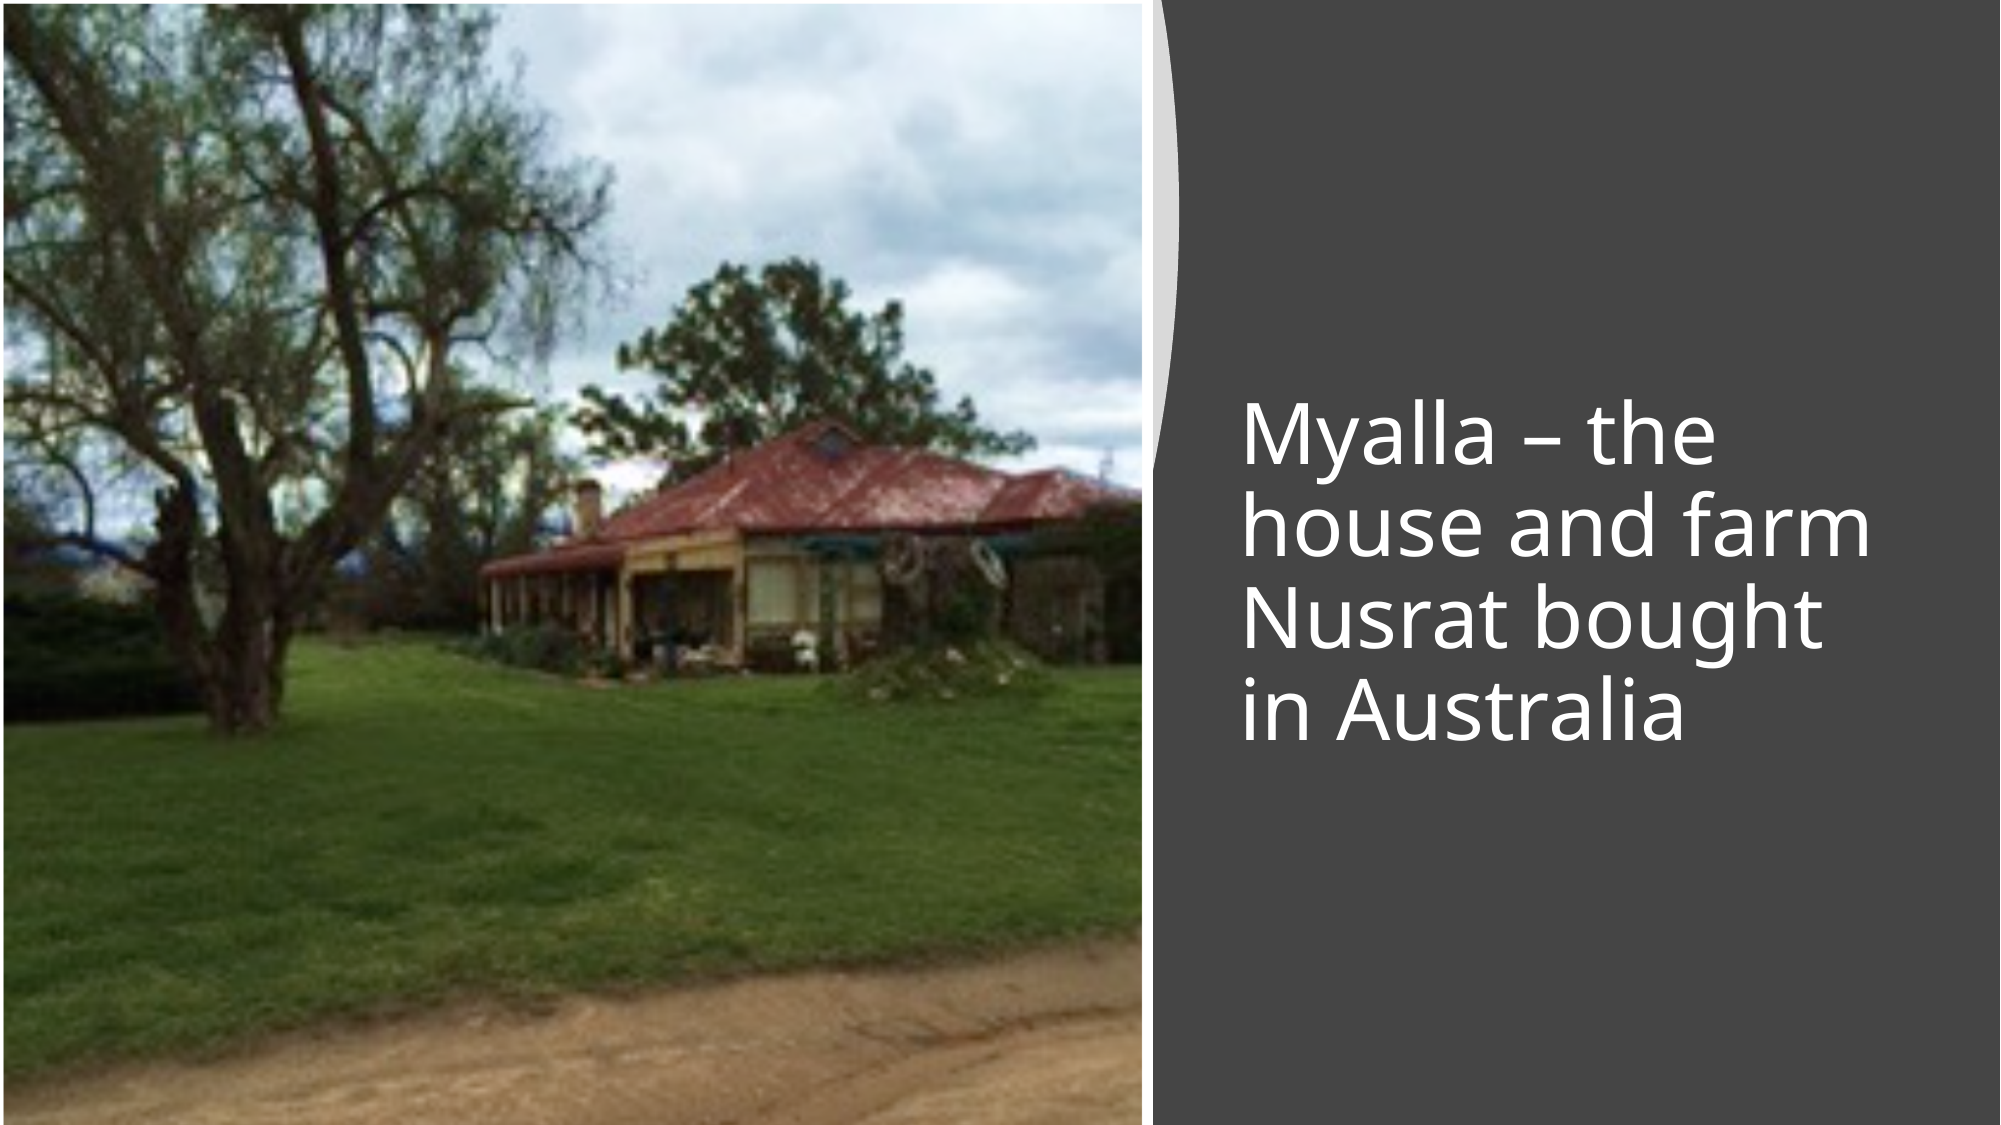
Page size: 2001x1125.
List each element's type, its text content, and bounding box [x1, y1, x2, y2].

text_box [1153, 0, 1181, 476]
title Myalla – the house and farm Nusrat bought in Australia [1224, 292, 1895, 767]
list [0, 0, 1153, 1125]
